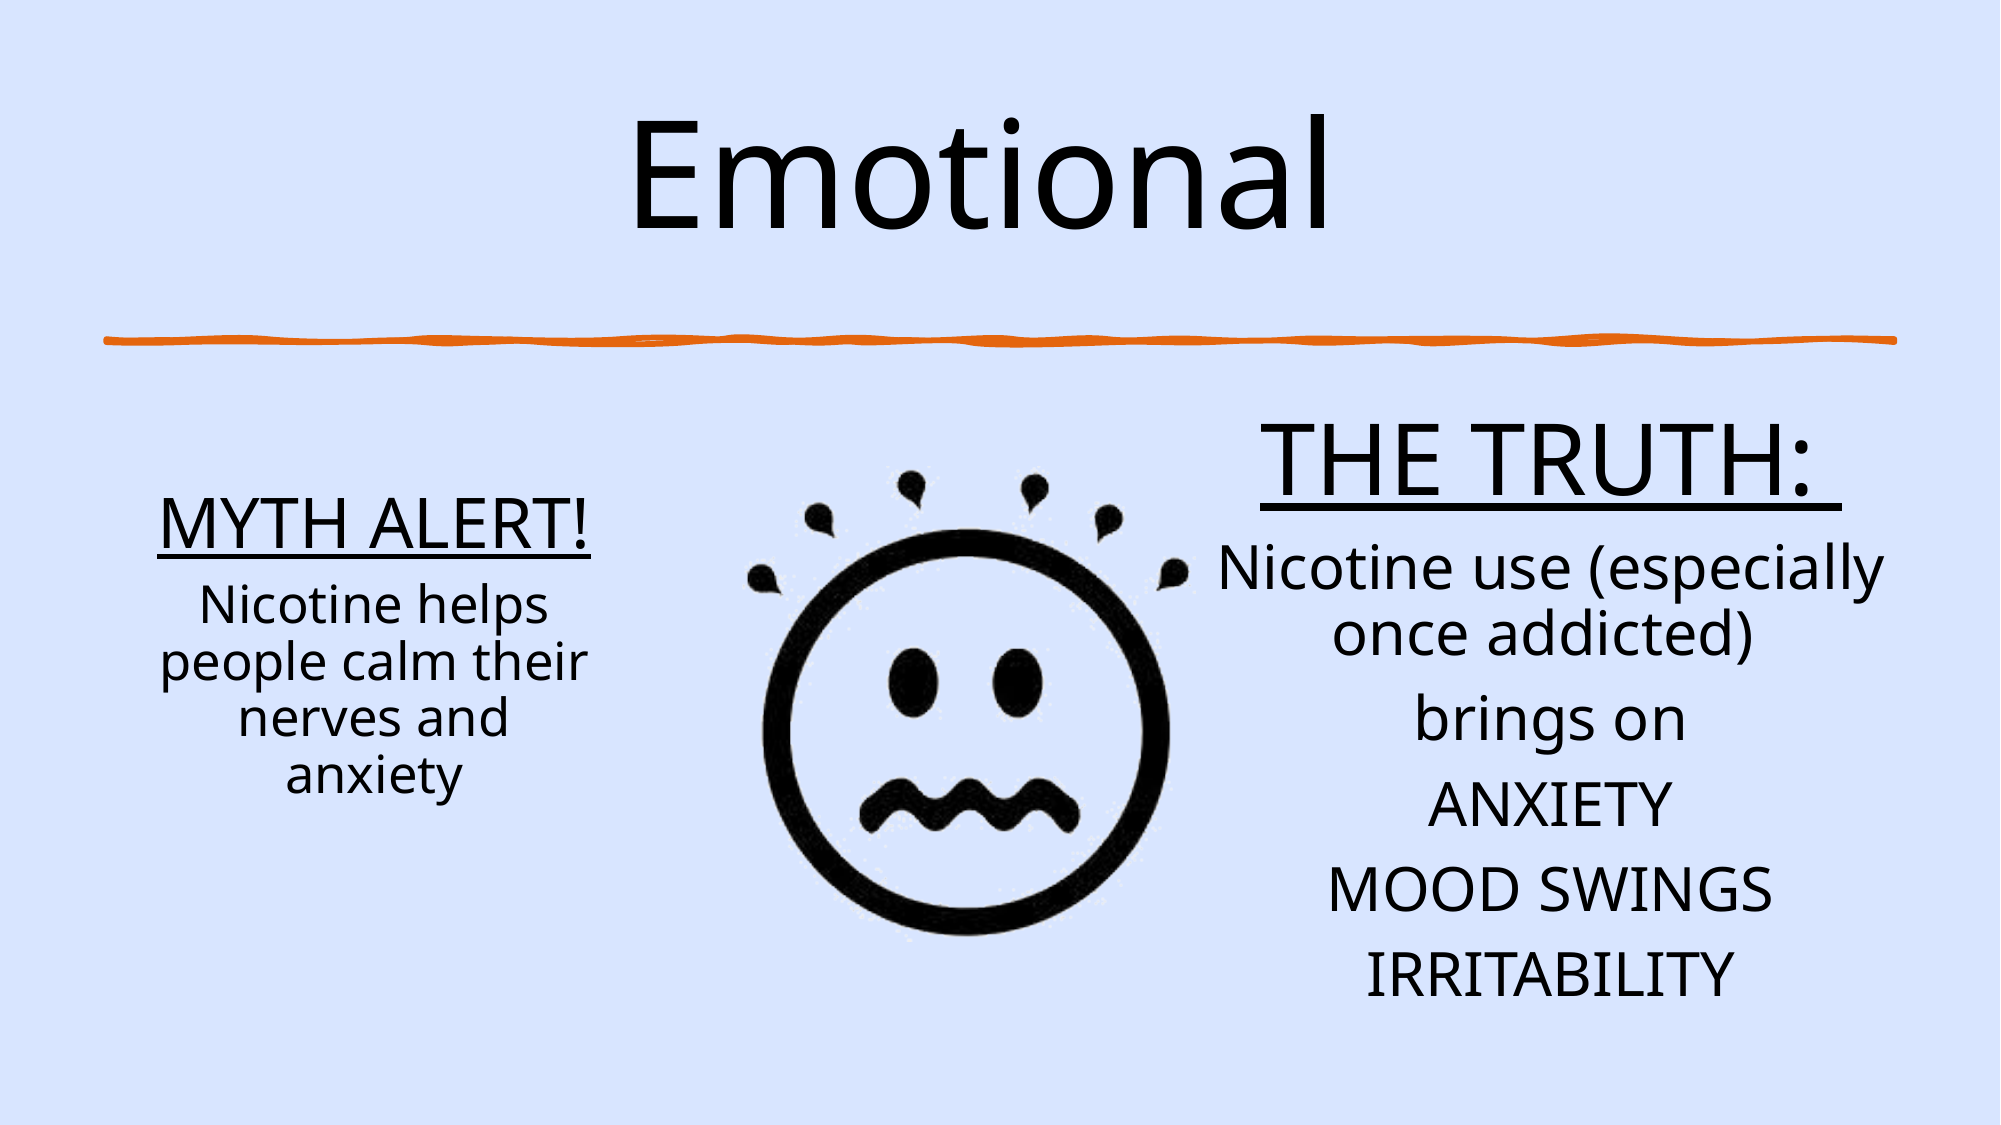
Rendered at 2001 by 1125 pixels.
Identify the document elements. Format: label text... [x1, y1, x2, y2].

title Emotional [137, 59, 1863, 278]
picture [741, 466, 1196, 942]
list THE TRUTH: Nicotine use (especially once addicted) brings on ANXIETY MOOD SWINGS IRRITABILITY [1195, 402, 1907, 1066]
list MYTH ALERT! Nicotine helps people calm their nerves and anxiety [137, 480, 611, 864]
